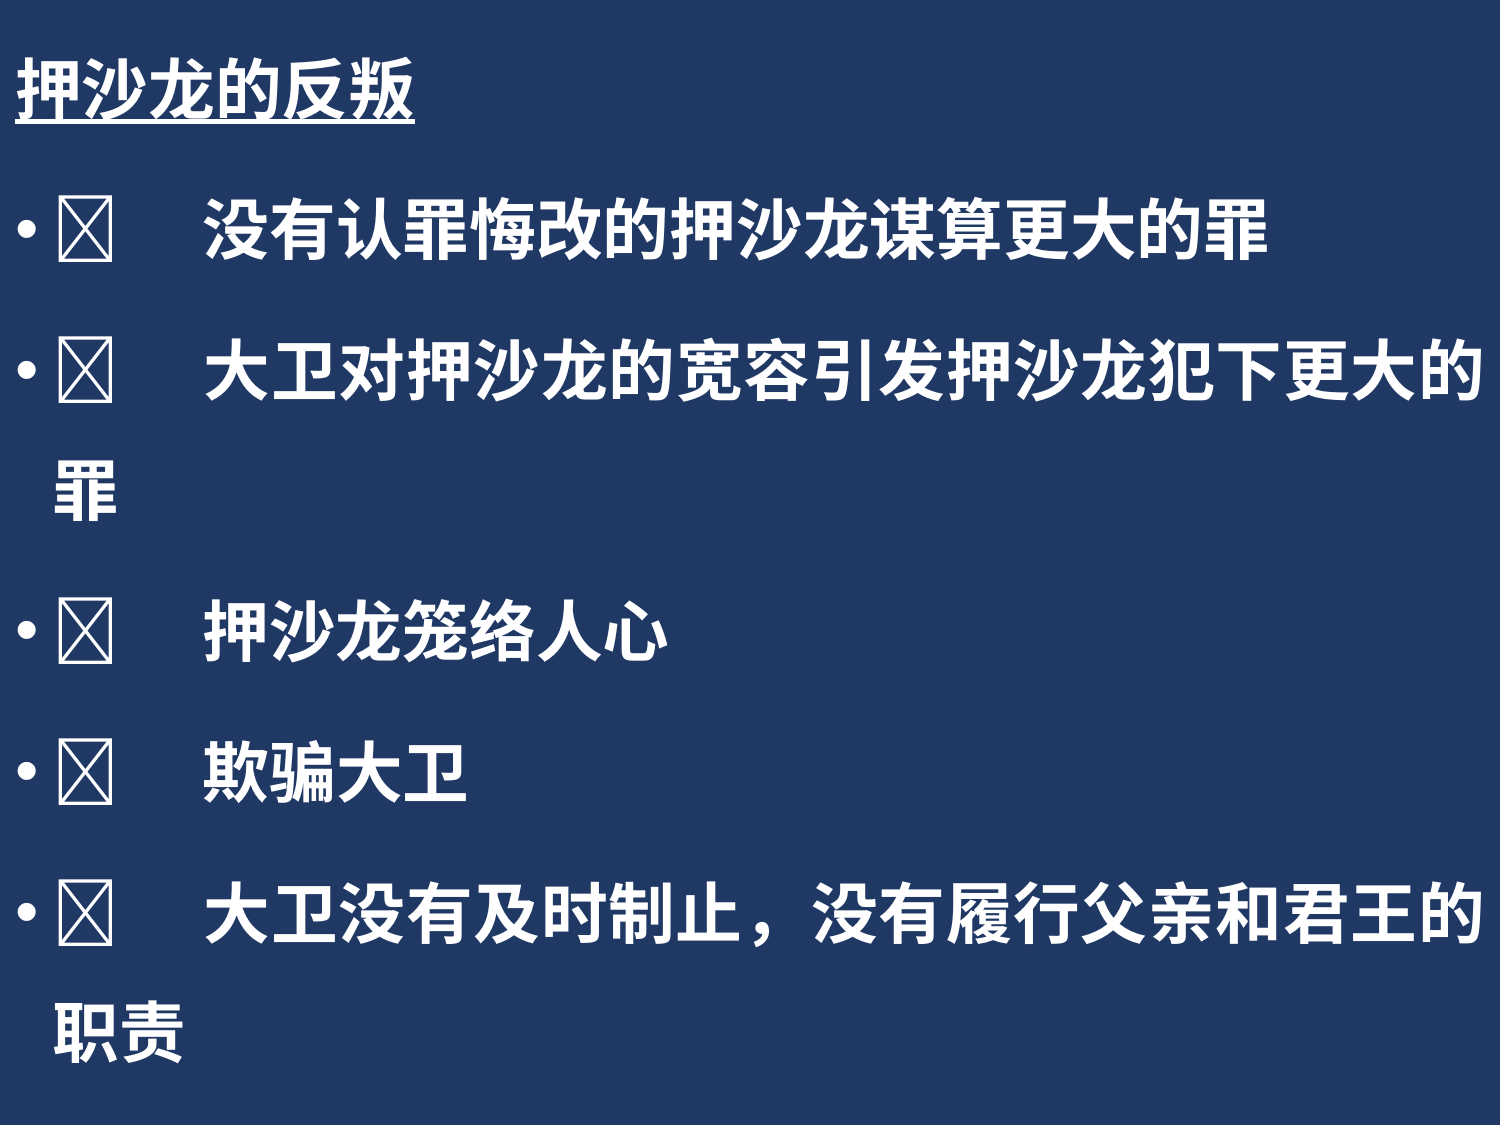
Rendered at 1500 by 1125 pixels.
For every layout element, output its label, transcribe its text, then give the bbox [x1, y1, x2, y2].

list 押沙龙的反叛  没有认罪悔改的押沙龙谋算更大的罪  大卫对押沙龙的宽容引发押沙龙犯下更大的罪  押沙龙笼络人心  欺骗大卫  大卫没有及时制止，没有履行父亲和君王的职责 [0, 0, 1500, 1125]
